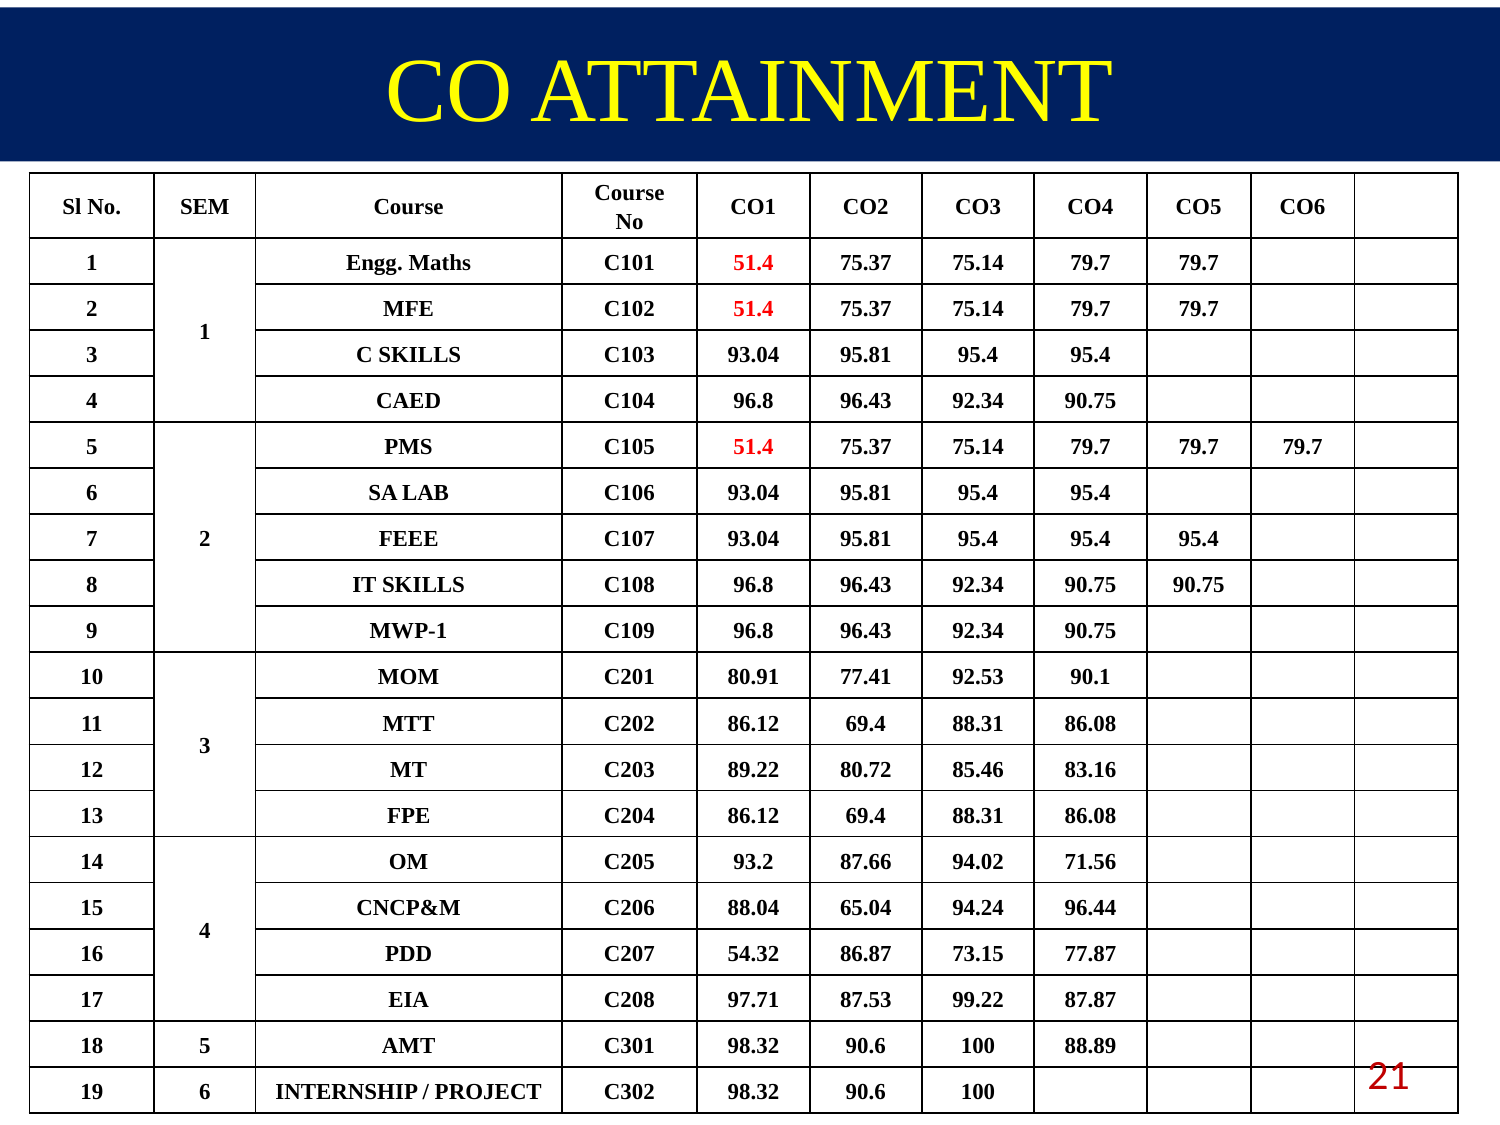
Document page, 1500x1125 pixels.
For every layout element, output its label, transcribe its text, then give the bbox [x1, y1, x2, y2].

table_cell 85.46 [923, 745, 1033, 790]
table_cell [1355, 883, 1457, 928]
table_cell 95.4 [1035, 515, 1146, 559]
table_cell [1252, 883, 1354, 928]
table_cell C203 [563, 745, 696, 790]
table_cell 86.08 [1035, 699, 1146, 744]
table_cell 75.14 [923, 285, 1033, 329]
table_cell 92.34 [923, 377, 1033, 421]
table_cell 100 [923, 1068, 1033, 1112]
table_cell 87.53 [811, 976, 921, 1020]
table_cell [1148, 837, 1250, 882]
table_cell 79.7 [1035, 239, 1146, 283]
table_cell [1148, 607, 1250, 651]
table_cell [1252, 1103, 1354, 1112]
table_cell 87.66 [811, 837, 921, 882]
table_cell [1252, 239, 1354, 283]
table_cell C202 [563, 699, 696, 744]
table_cell [1252, 837, 1354, 882]
table_cell 6 [30, 469, 153, 513]
table_cell 1 [155, 239, 255, 421]
table_cell 95.4 [1148, 515, 1250, 559]
table_cell [1252, 976, 1354, 1020]
table_cell [1252, 377, 1354, 421]
table_cell C102 [563, 285, 696, 329]
table_cell 19 [30, 1068, 153, 1112]
table_cell [1148, 377, 1250, 421]
table_cell 90.1 [1035, 653, 1146, 697]
table_cell [1252, 469, 1354, 513]
table_header Course No [563, 174, 696, 237]
table_cell [1252, 653, 1354, 697]
table_cell [1148, 1022, 1250, 1042]
title CO ATTAINMENT [0, 7, 1500, 162]
table_cell 87.87 [1035, 976, 1146, 1020]
table_cell 79.7 [1035, 423, 1146, 467]
table_cell C206 [563, 883, 696, 928]
table_cell [1355, 699, 1457, 744]
table_cell 90.6 [811, 1068, 921, 1112]
table_cell 99.22 [923, 976, 1033, 1020]
table_cell FPE [256, 791, 561, 836]
table_cell 2 [30, 285, 153, 329]
table_cell [1355, 331, 1457, 375]
table_cell 90.75 [1035, 377, 1146, 421]
table_cell 4 [30, 377, 153, 421]
table_cell 75.14 [923, 239, 1033, 283]
table_cell 93.04 [698, 331, 809, 375]
table_cell [1355, 377, 1457, 421]
table_cell 9 [30, 607, 153, 651]
table_cell 65.04 [811, 883, 921, 928]
table_cell 93.04 [698, 469, 809, 513]
table_cell 5 [30, 423, 153, 467]
table_cell [1252, 285, 1354, 329]
table_cell 95.81 [811, 331, 921, 375]
table_cell 51.4 [698, 239, 809, 283]
table_cell 10 [30, 653, 153, 697]
table_cell 14 [30, 837, 153, 882]
table_header CO6 [1252, 174, 1354, 237]
table_cell [1148, 883, 1250, 928]
table_cell 5 [155, 1022, 255, 1066]
table_header [1355, 174, 1457, 237]
table_cell C105 [563, 423, 696, 467]
table_cell 95.4 [1035, 331, 1146, 375]
table_cell 79.7 [1148, 239, 1250, 283]
table_cell IT SKILLS [256, 561, 561, 605]
table_cell 86.12 [698, 791, 809, 836]
table_cell 6 [155, 1068, 255, 1112]
table_cell 88.31 [923, 791, 1033, 836]
table_cell [1355, 239, 1457, 283]
table_header Course [256, 174, 561, 237]
table_cell 16 [30, 930, 153, 974]
table_cell 4 [155, 837, 255, 1020]
table_cell 75.37 [811, 239, 921, 283]
table_cell [1148, 331, 1250, 375]
table_cell [1252, 515, 1354, 559]
table_cell 96.43 [811, 561, 921, 605]
table_cell [1252, 930, 1354, 974]
table_cell 92.34 [923, 561, 1033, 605]
table_cell 51.4 [698, 423, 809, 467]
table_cell [1148, 976, 1250, 1020]
table_cell [1252, 561, 1354, 605]
table_cell 80.72 [811, 745, 921, 790]
table_cell 2 [155, 423, 255, 651]
slide_number 21 [1074, 1042, 1425, 1103]
table_cell 86.08 [1035, 791, 1146, 836]
table_cell [1148, 791, 1250, 836]
table_cell 13 [30, 791, 153, 836]
table_cell 96.8 [698, 561, 809, 605]
table_cell 77.87 [1035, 930, 1146, 974]
table_cell 95.4 [923, 469, 1033, 513]
table_cell 93.04 [698, 515, 809, 559]
table_cell C204 [563, 791, 696, 836]
table_cell 88.31 [923, 699, 1033, 744]
table_cell 75.14 [923, 423, 1033, 467]
table_cell 96.43 [811, 607, 921, 651]
table_cell 77.41 [811, 653, 921, 697]
table_cell [1252, 745, 1354, 790]
table_cell 92.53 [923, 653, 1033, 697]
table_cell [1355, 837, 1457, 882]
table_cell 95.81 [811, 515, 921, 559]
table_cell [1148, 469, 1250, 513]
table_cell C108 [563, 561, 696, 605]
table_cell 8 [30, 561, 153, 605]
table_cell 86.12 [698, 699, 809, 744]
table_header CO5 [1148, 174, 1250, 237]
table_cell 94.24 [923, 883, 1033, 928]
table_cell [1355, 423, 1457, 467]
table_cell 98.32 [698, 1068, 809, 1112]
table_cell [1148, 745, 1250, 790]
table_cell [1355, 469, 1457, 513]
table_cell 90.6 [811, 1022, 921, 1066]
table_cell [1252, 607, 1354, 651]
table_cell 86.87 [811, 930, 921, 974]
table_cell 100 [923, 1022, 1033, 1066]
table_cell 95.81 [811, 469, 921, 513]
table_cell [1355, 561, 1457, 605]
table_cell [1148, 653, 1250, 697]
table_cell [1355, 745, 1457, 790]
table_cell 3 [155, 653, 255, 836]
table_cell AMT [256, 1022, 561, 1066]
table_cell C207 [563, 930, 696, 974]
table_cell [1355, 791, 1457, 836]
table_cell 69.4 [811, 791, 921, 836]
table_cell C SKILLS [256, 331, 561, 375]
table_cell 69.4 [811, 699, 921, 744]
table_cell [1355, 607, 1457, 651]
table_cell C107 [563, 515, 696, 559]
table_cell [1355, 1068, 1457, 1112]
table_cell 95.4 [923, 331, 1033, 375]
table_cell [1355, 930, 1457, 974]
table_cell 7 [30, 515, 153, 559]
table_cell 96.8 [698, 607, 809, 651]
table_cell [1355, 285, 1457, 329]
table_cell 88.04 [698, 883, 809, 928]
table_cell 71.56 [1035, 837, 1146, 882]
table_cell 96.44 [1035, 883, 1146, 928]
table_cell [1035, 1068, 1146, 1112]
table_cell 80.91 [698, 653, 809, 697]
table_cell 79.7 [1035, 285, 1146, 329]
table_cell 95.4 [923, 515, 1033, 559]
table_cell 90.75 [1035, 607, 1146, 651]
table_header Sl No. [30, 174, 153, 237]
table_cell EIA [256, 976, 561, 1020]
table_cell [1148, 1103, 1250, 1112]
table_cell PDD [256, 930, 561, 974]
table_cell 3 [30, 331, 153, 375]
table_cell 75.37 [811, 423, 921, 467]
table_header CO2 [811, 174, 921, 237]
table_cell OM [256, 837, 561, 882]
table_cell 98.32 [698, 1022, 809, 1066]
table_cell 11 [30, 699, 153, 744]
table_cell FEEE [256, 515, 561, 559]
table_cell 94.02 [923, 837, 1033, 882]
table_cell [1252, 331, 1354, 375]
table_cell C201 [563, 653, 696, 697]
table_cell 15 [30, 883, 153, 928]
table_cell 79.7 [1148, 423, 1250, 467]
table_cell MT [256, 745, 561, 790]
table_cell 92.34 [923, 607, 1033, 651]
table_cell MOM [256, 653, 561, 697]
table_cell [1252, 1022, 1354, 1042]
table_cell 75.37 [811, 285, 921, 329]
table_cell 51.4 [698, 285, 809, 329]
table_cell [1148, 699, 1250, 744]
table_cell C101 [563, 239, 696, 283]
table_cell C106 [563, 469, 696, 513]
table_cell PMS [256, 423, 561, 467]
table_cell [1355, 976, 1457, 1020]
table_cell 17 [30, 976, 153, 1020]
table_cell 18 [30, 1022, 153, 1066]
table_cell 96.8 [698, 377, 809, 421]
table_cell C109 [563, 607, 696, 651]
table_cell 93.2 [698, 837, 809, 882]
table_cell 89.22 [698, 745, 809, 790]
table_cell [1252, 791, 1354, 836]
table_cell 79.7 [1148, 285, 1250, 329]
table_cell [1355, 1022, 1457, 1066]
table_cell MFE [256, 285, 561, 329]
table_cell CAED [256, 377, 561, 421]
table_cell [1355, 653, 1457, 697]
table_cell SA LAB [256, 469, 561, 513]
table_cell C104 [563, 377, 696, 421]
table_cell CNCP&M [256, 883, 561, 928]
table_header SEM [155, 174, 255, 237]
table_header CO4 [1035, 174, 1146, 237]
table_cell 88.89 [1035, 1022, 1146, 1066]
table_cell 79.7 [1252, 423, 1354, 467]
table_cell [1252, 699, 1354, 744]
table_cell MTT [256, 699, 561, 744]
table_cell 90.75 [1035, 561, 1146, 605]
table_header CO1 [698, 174, 809, 237]
table_cell C301 [563, 1022, 696, 1066]
table_cell [1148, 930, 1250, 974]
table_header CO3 [923, 174, 1033, 237]
table_cell 97.71 [698, 976, 809, 1020]
table_cell C103 [563, 331, 696, 375]
table_cell 12 [30, 745, 153, 790]
table_cell Engg. Maths [256, 239, 561, 283]
table_cell 73.15 [923, 930, 1033, 974]
table_cell 83.16 [1035, 745, 1146, 790]
table_cell 1 [30, 239, 153, 283]
table_cell [1355, 515, 1457, 559]
table_cell 90.75 [1148, 561, 1250, 605]
table_cell C205 [563, 837, 696, 882]
table_cell 95.4 [1035, 469, 1146, 513]
table_cell C302 [563, 1068, 696, 1112]
table_cell 54.32 [698, 930, 809, 974]
table_cell C208 [563, 976, 696, 1020]
table_cell MWP-1 [256, 607, 561, 651]
table_cell 96.43 [811, 377, 921, 421]
table_cell INTERNSHIP / PROJECT [256, 1068, 561, 1112]
